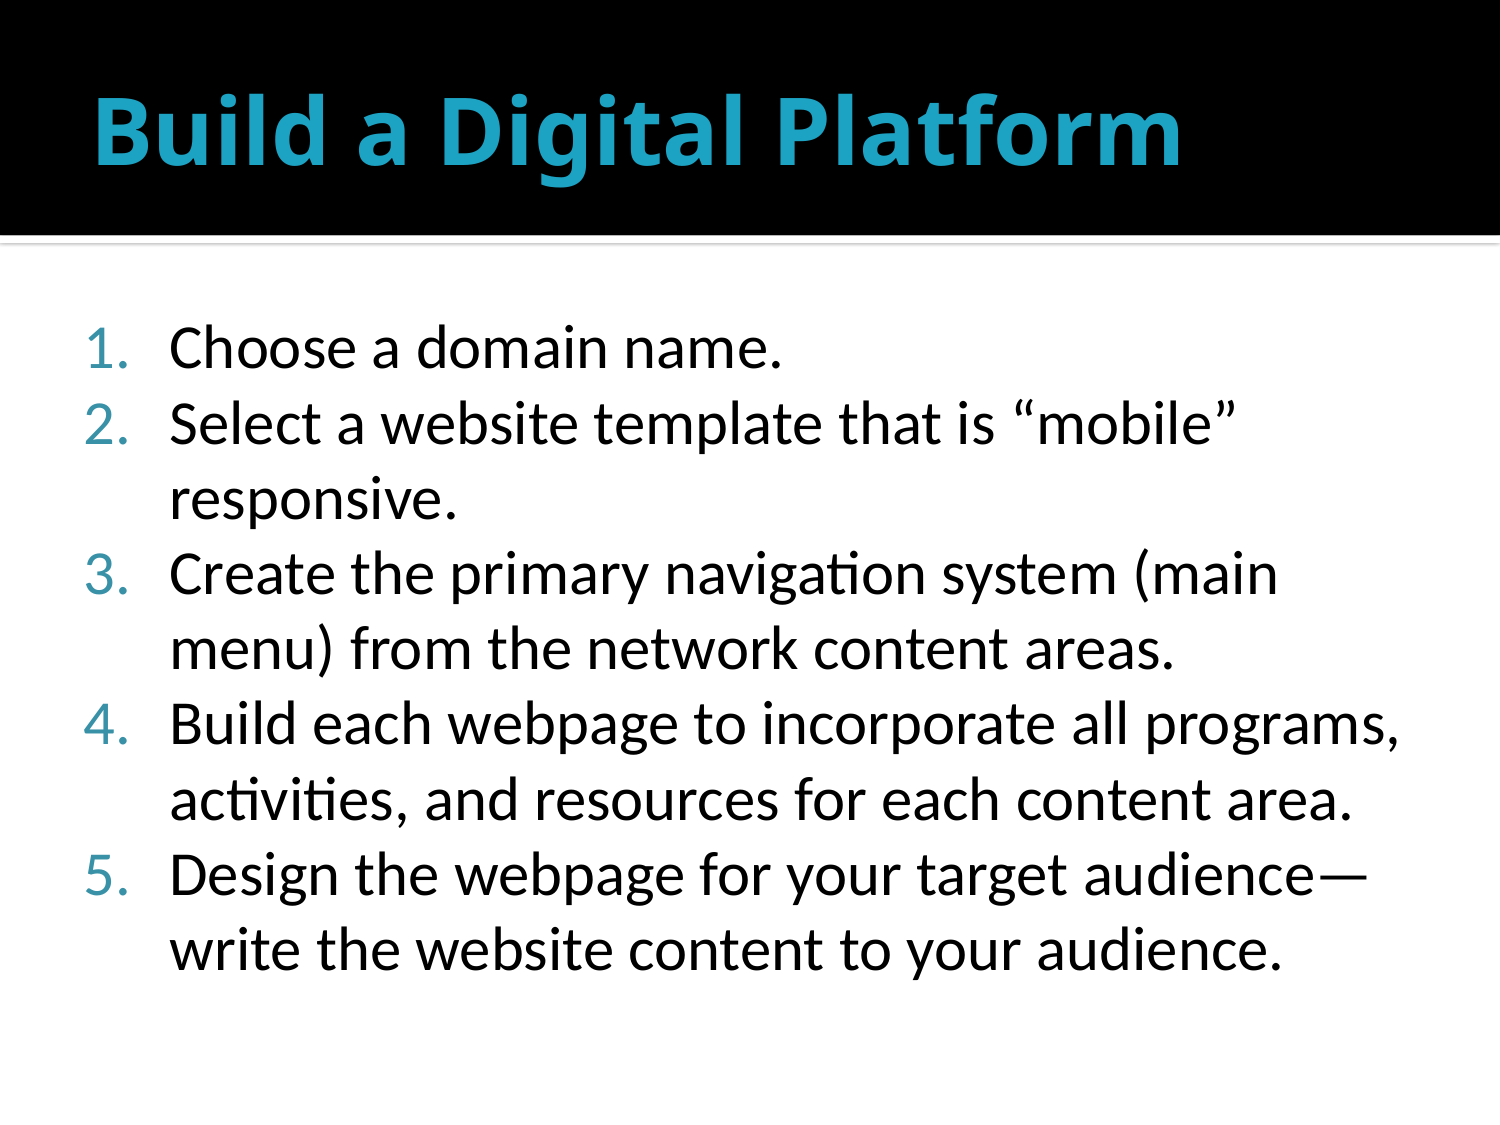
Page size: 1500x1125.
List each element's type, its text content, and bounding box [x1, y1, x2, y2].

title Build a Digital Platform [75, 25, 1425, 231]
list Choose a domain name. Select a website template that is “mobile” responsive. Create the primary navigation system (main menu) from the network content areas. Build each webpage to incorporate all programs, activities, and resources for each content area. Design the webpage for your target audience—write the website content to your audience. [75, 291, 1425, 1050]
